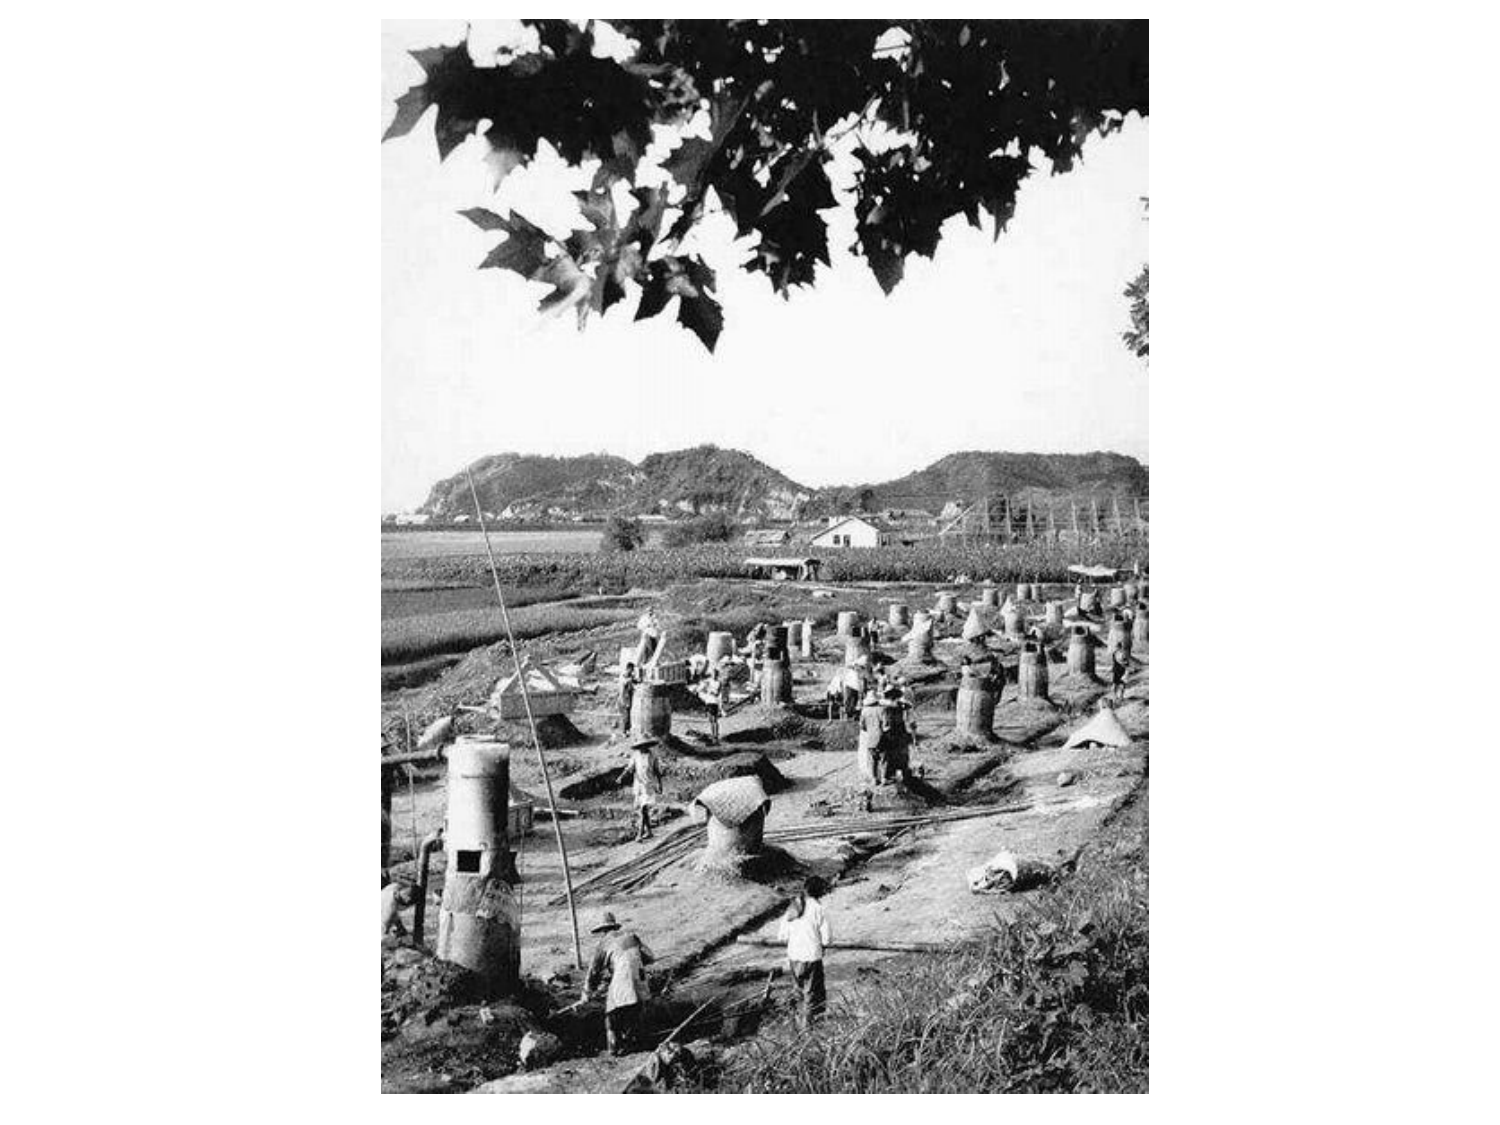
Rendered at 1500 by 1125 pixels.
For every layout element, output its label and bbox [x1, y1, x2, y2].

picture [381, 18, 1149, 1095]
